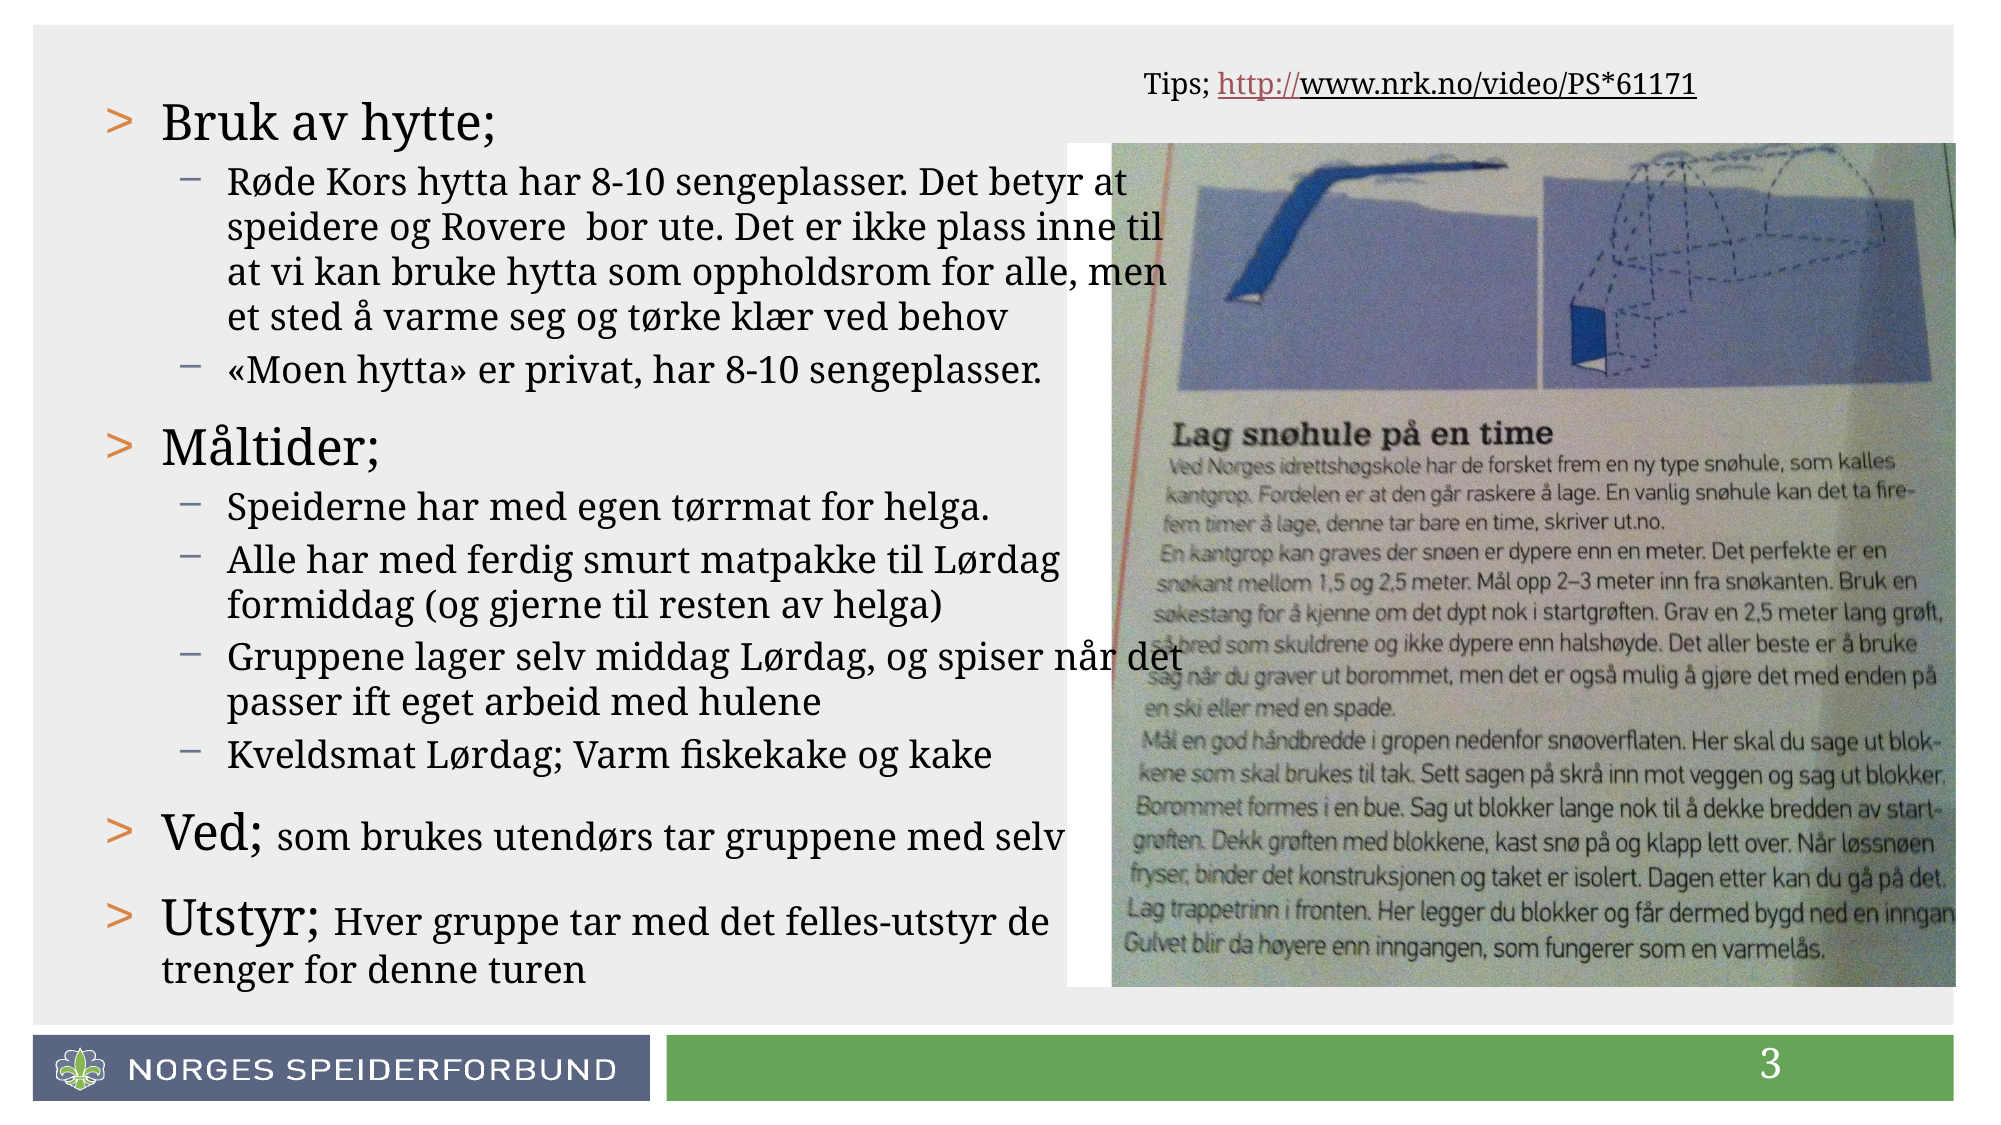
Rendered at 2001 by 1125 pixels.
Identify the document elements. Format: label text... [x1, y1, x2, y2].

list Bruk av hytte; Røde Kors hytta har 8-10 sengeplasser. Det betyr at speidere og Rovere bor ute. Det er ikke plass inne til at vi kan bruke hytta som oppholdsrom for alle, men et sted å varme seg og tørke klær ved behov «Moen hytta» er privat, har 8-10 sengeplasser. Måltider; Speiderne har med egen tørrmat for helga. Alle har med ferdig smurt matpakke til Lørdag formiddag (og gjerne til resten av helga) Gruppene lager selv middag Lørdag, og spiser når det passer ift eget arbeid med hulene Kveldsmat Lørdag; Varm fiskekake og kake Ved; som brukes utendørs tar gruppene med selv Utstyr; Hver gruppe tar med det felles-utstyr de trenger for denne turen [90, 83, 1221, 1011]
picture [1067, 142, 2000, 987]
picture [33, 1027, 650, 1113]
text_box Tips; http://www.nrk.no/video/PS*61171 [1121, 58, 1909, 113]
